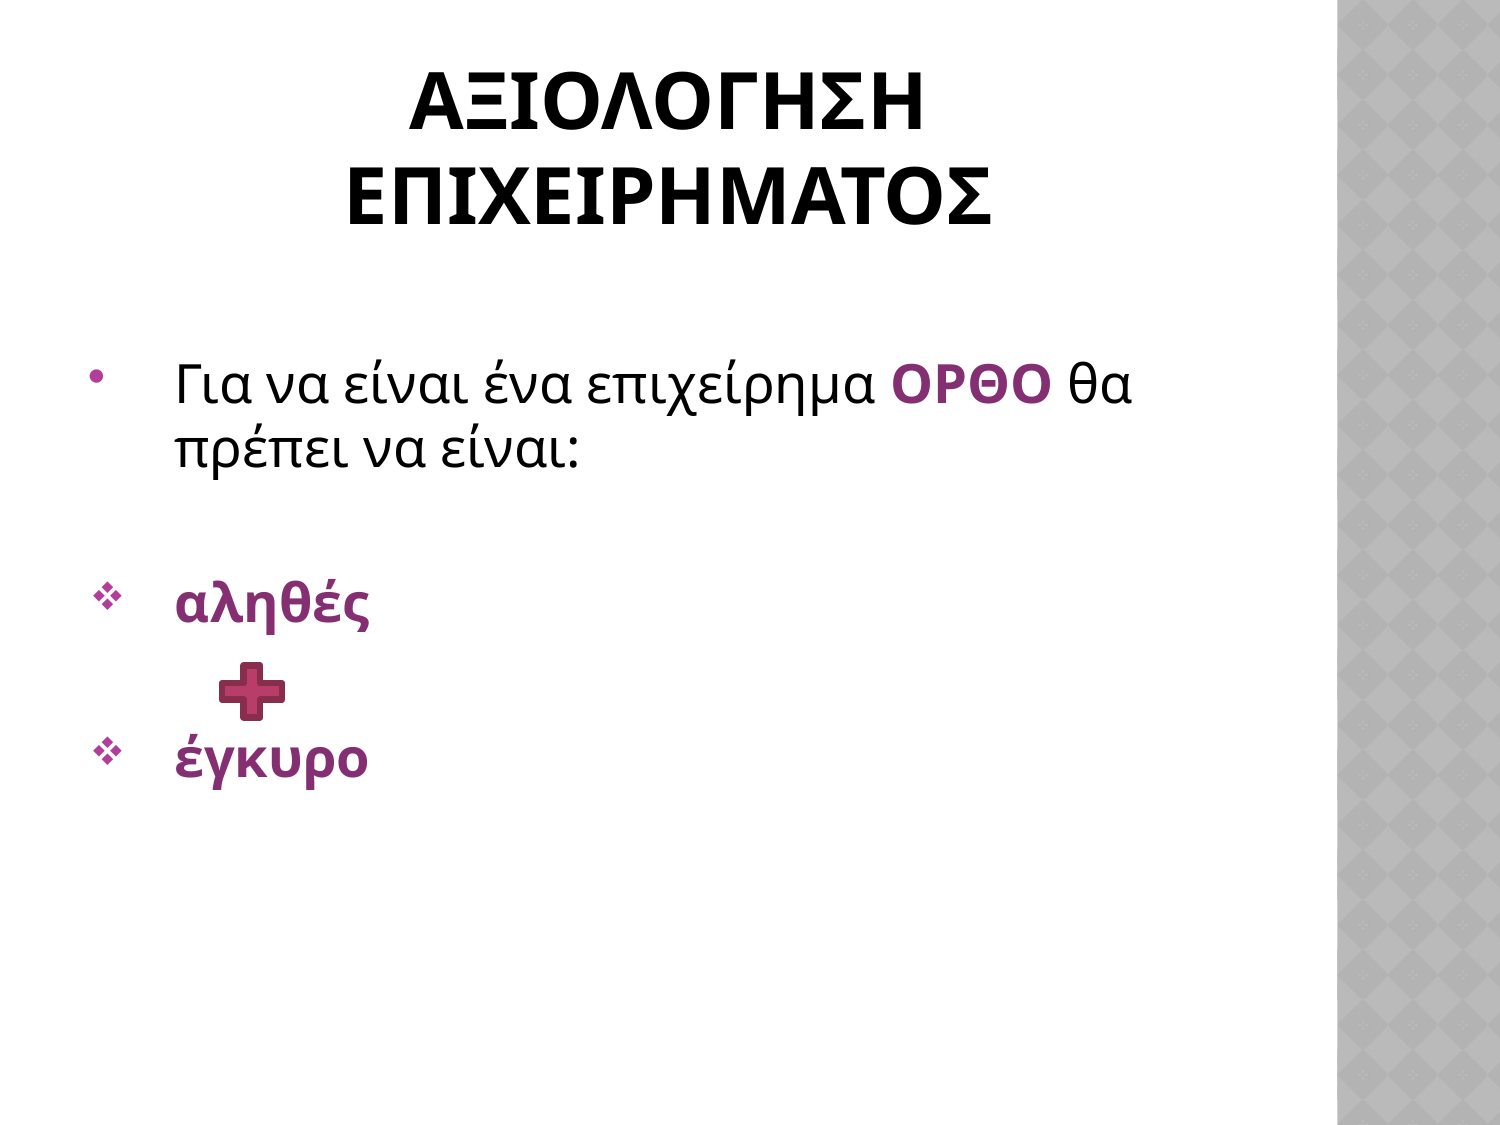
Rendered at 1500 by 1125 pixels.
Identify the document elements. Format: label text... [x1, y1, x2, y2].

list Για να είναι ένα επιχείρημα ΟΡΘΟ θα πρέπει να είναι: αληθές έγκυρο [75, 264, 1263, 1059]
text_box [219, 662, 285, 721]
title ΑΞΙΟΛΟΓΗΣΗ ΕΠΙΧΕΙΡΗΜΑΤΟΣ [75, 52, 1263, 240]
